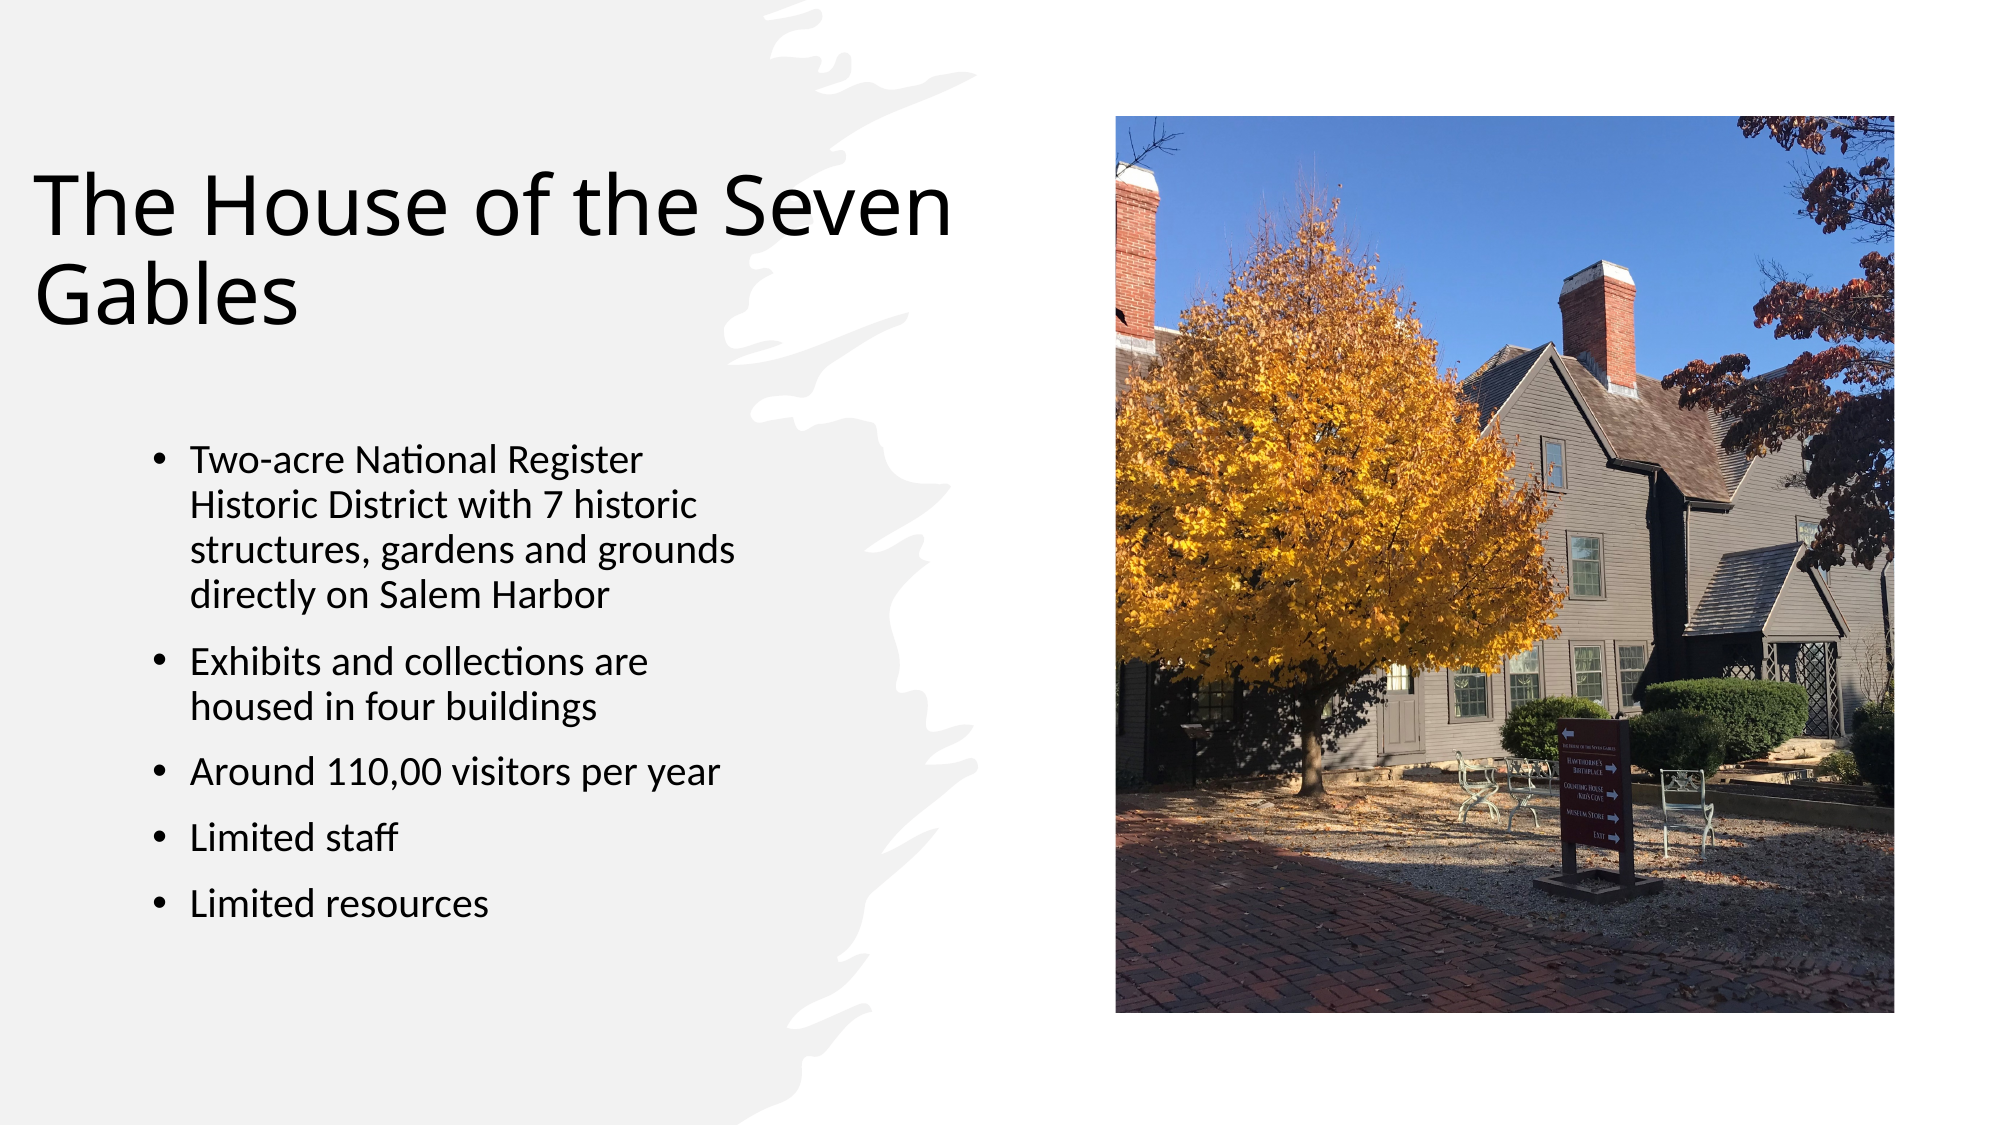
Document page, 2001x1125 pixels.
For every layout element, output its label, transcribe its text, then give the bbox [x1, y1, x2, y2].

picture [1115, 116, 1895, 1013]
title The House of the Seven Gables [18, 105, 1100, 401]
text_box [0, 0, 979, 1125]
text_box [739, 0, 2000, 1125]
list Two-acre National Register Historic District with 7 historic structures, gardens and grounds directly on Salem Harbor Exhibits and collections are housed in four buildings Around 110,00 visitors per year Limited staff Limited resources [137, 430, 776, 1014]
